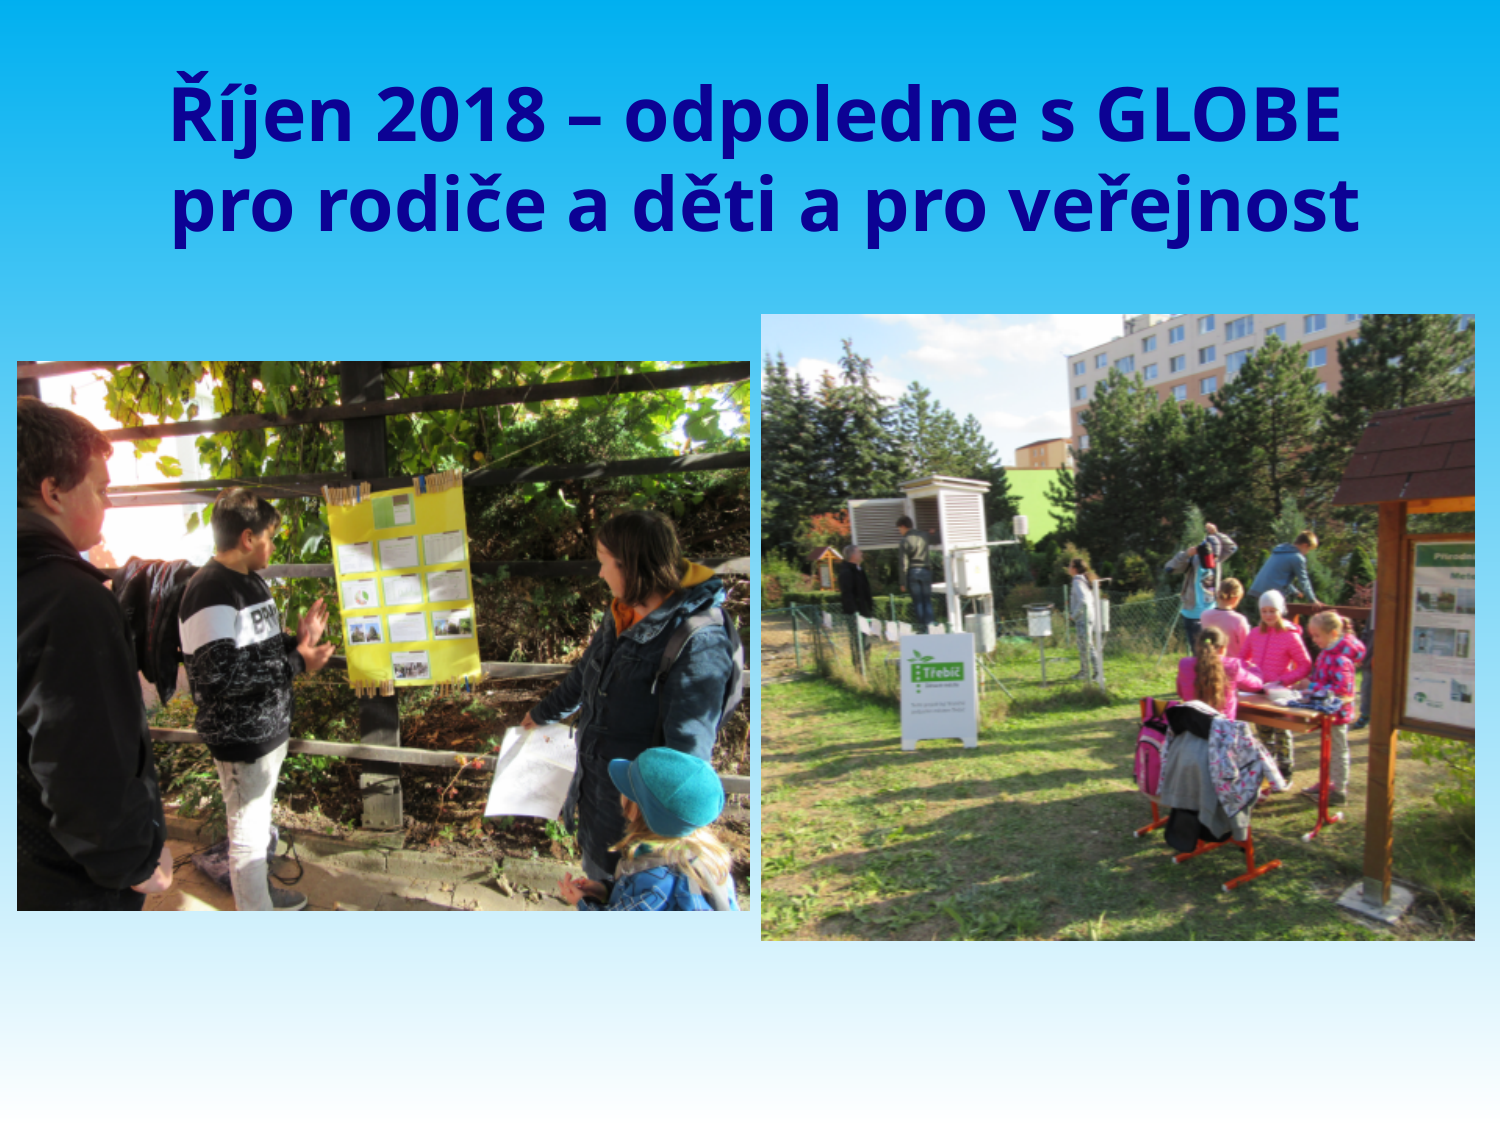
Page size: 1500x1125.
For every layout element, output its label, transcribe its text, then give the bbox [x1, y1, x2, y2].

title Říjen 2018 – odpoledne s GLOBE pro rodiče a děti a pro veřejnost [0, 66, 1500, 254]
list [17, 361, 751, 912]
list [761, 314, 1475, 941]
